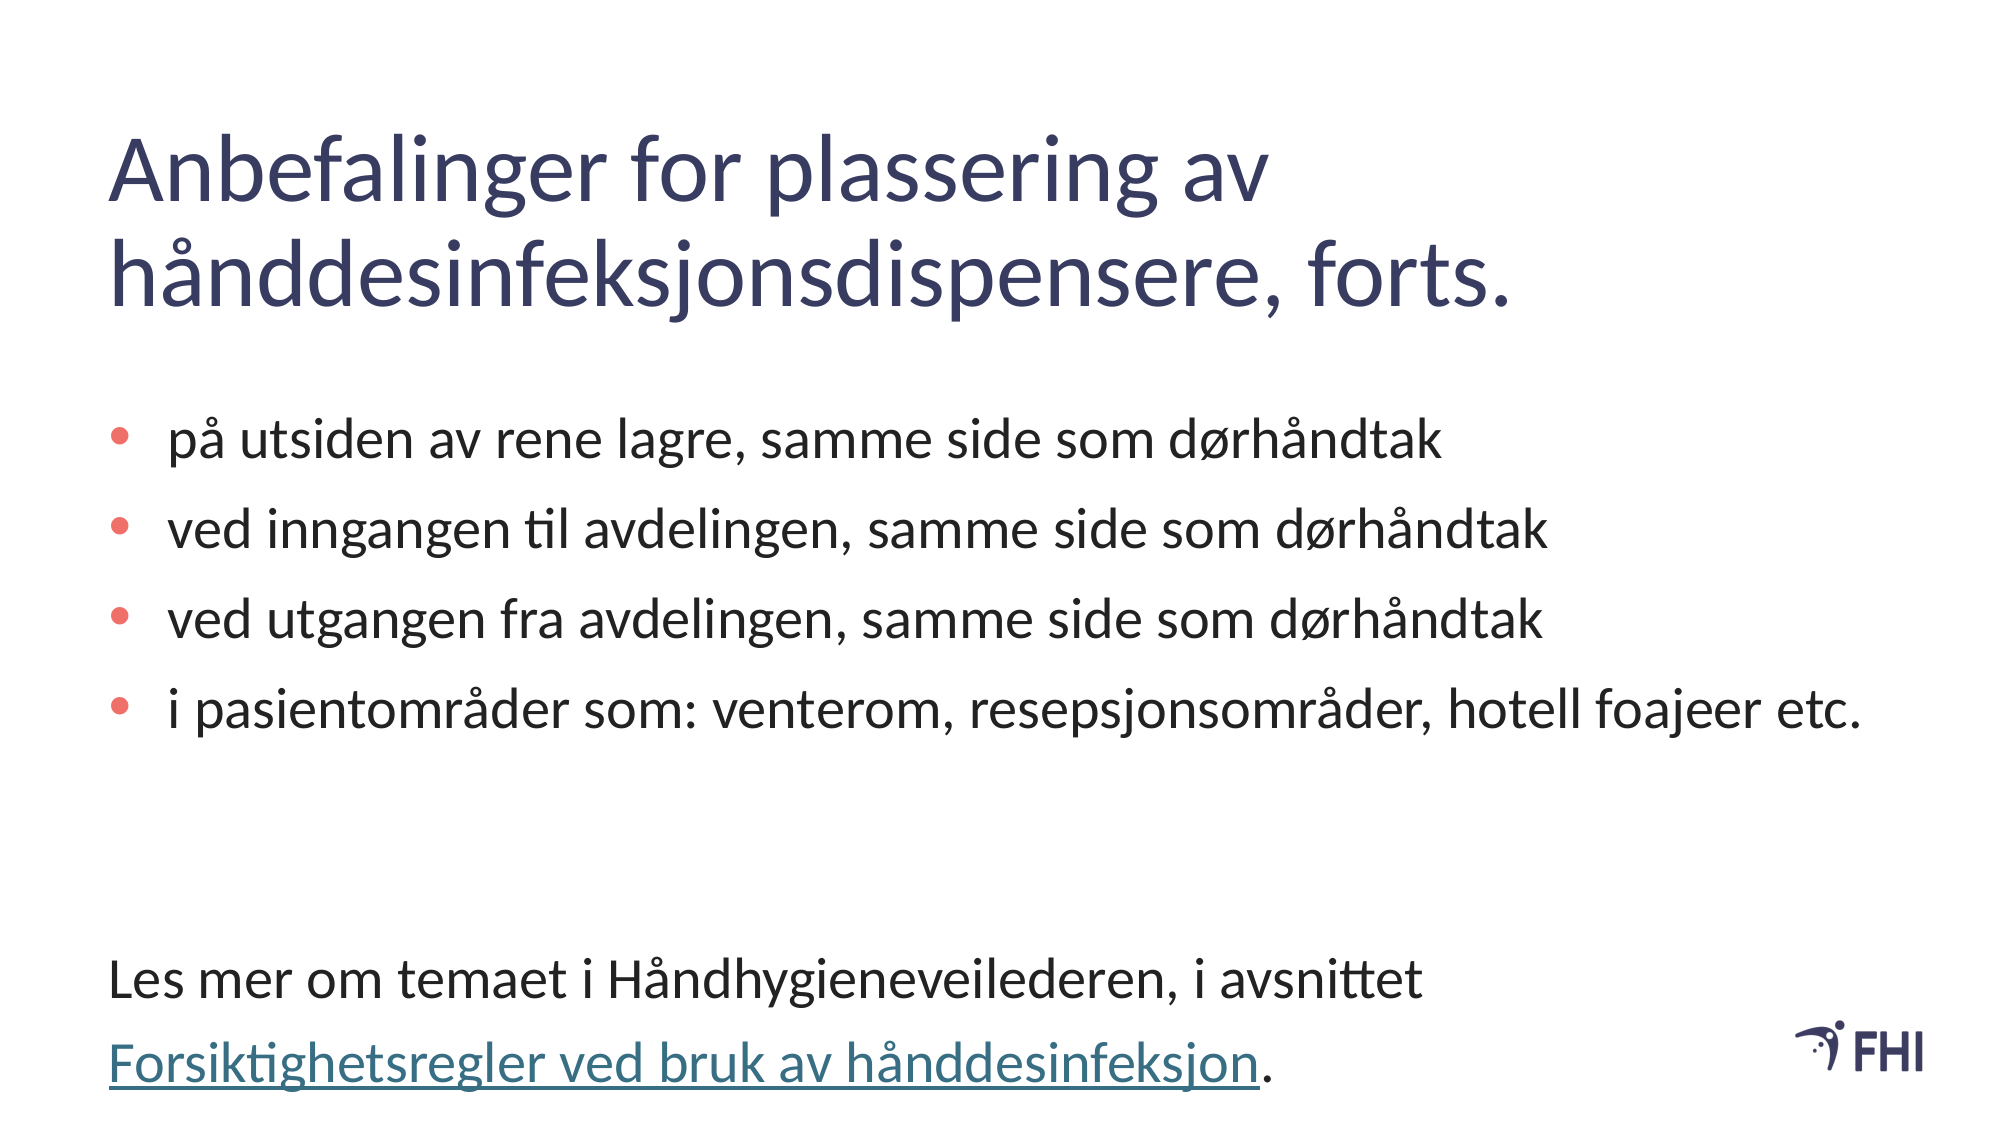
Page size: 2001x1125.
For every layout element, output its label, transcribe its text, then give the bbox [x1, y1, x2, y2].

title Anbefalinger for plassering av hånddesinfeksjonsdispensere, forts. [108, 117, 1890, 330]
list på utsiden av rene lagre, samme side som dørhåndtak ved inngangen til avdelingen, samme side som dørhåndtak ved utgangen fra avdelingen, samme side som dørhåndtak i pasientområder som: venterom, resepsjonsområder, hotell foajeer etc. Les mer om temaet i Håndhygieneveilederen, i avsnittet Forsiktighetsregler ved bruk av hånddesinfeksjon. [108, 386, 1890, 1098]
picture [1785, 1003, 1944, 1099]
